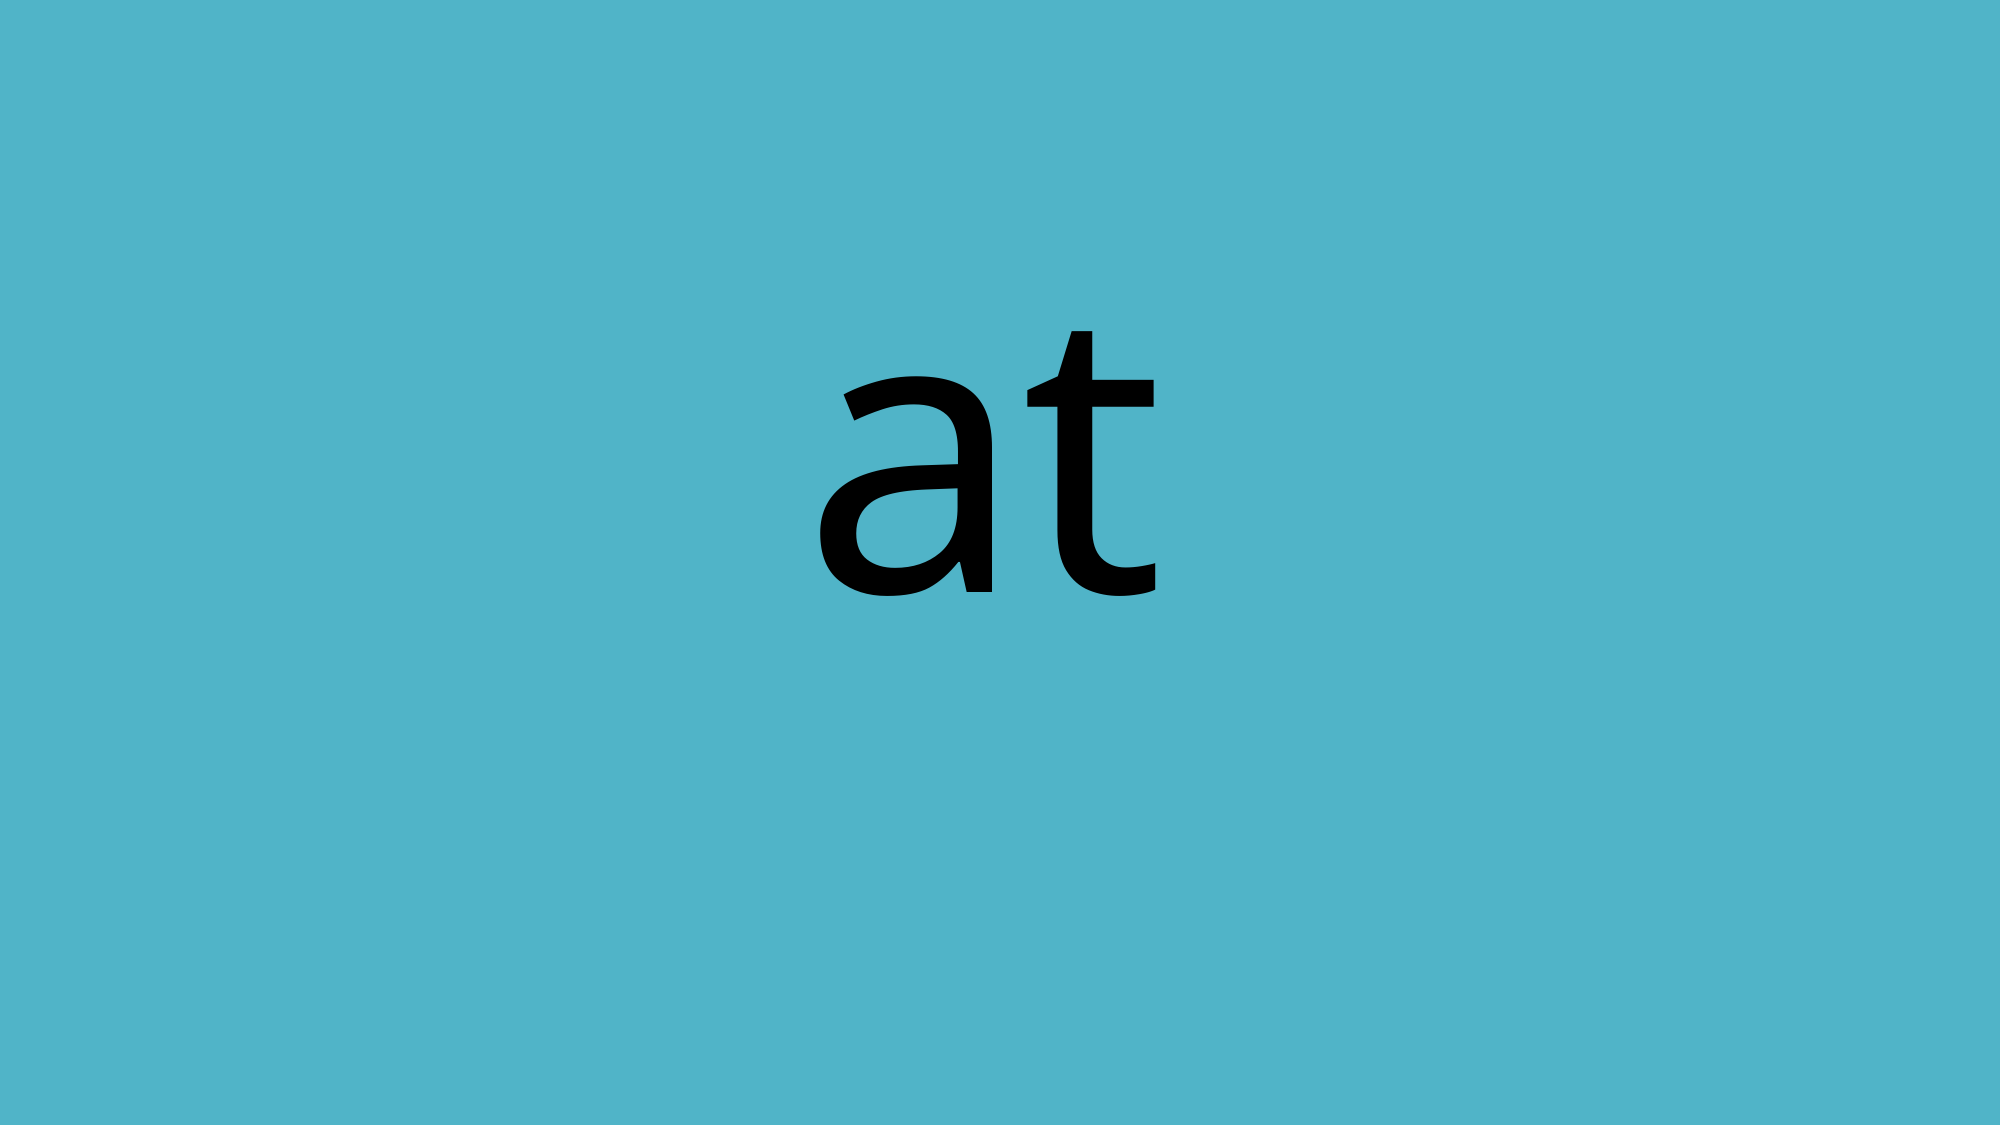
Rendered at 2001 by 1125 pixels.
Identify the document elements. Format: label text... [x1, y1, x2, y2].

title at [98, 126, 1868, 677]
